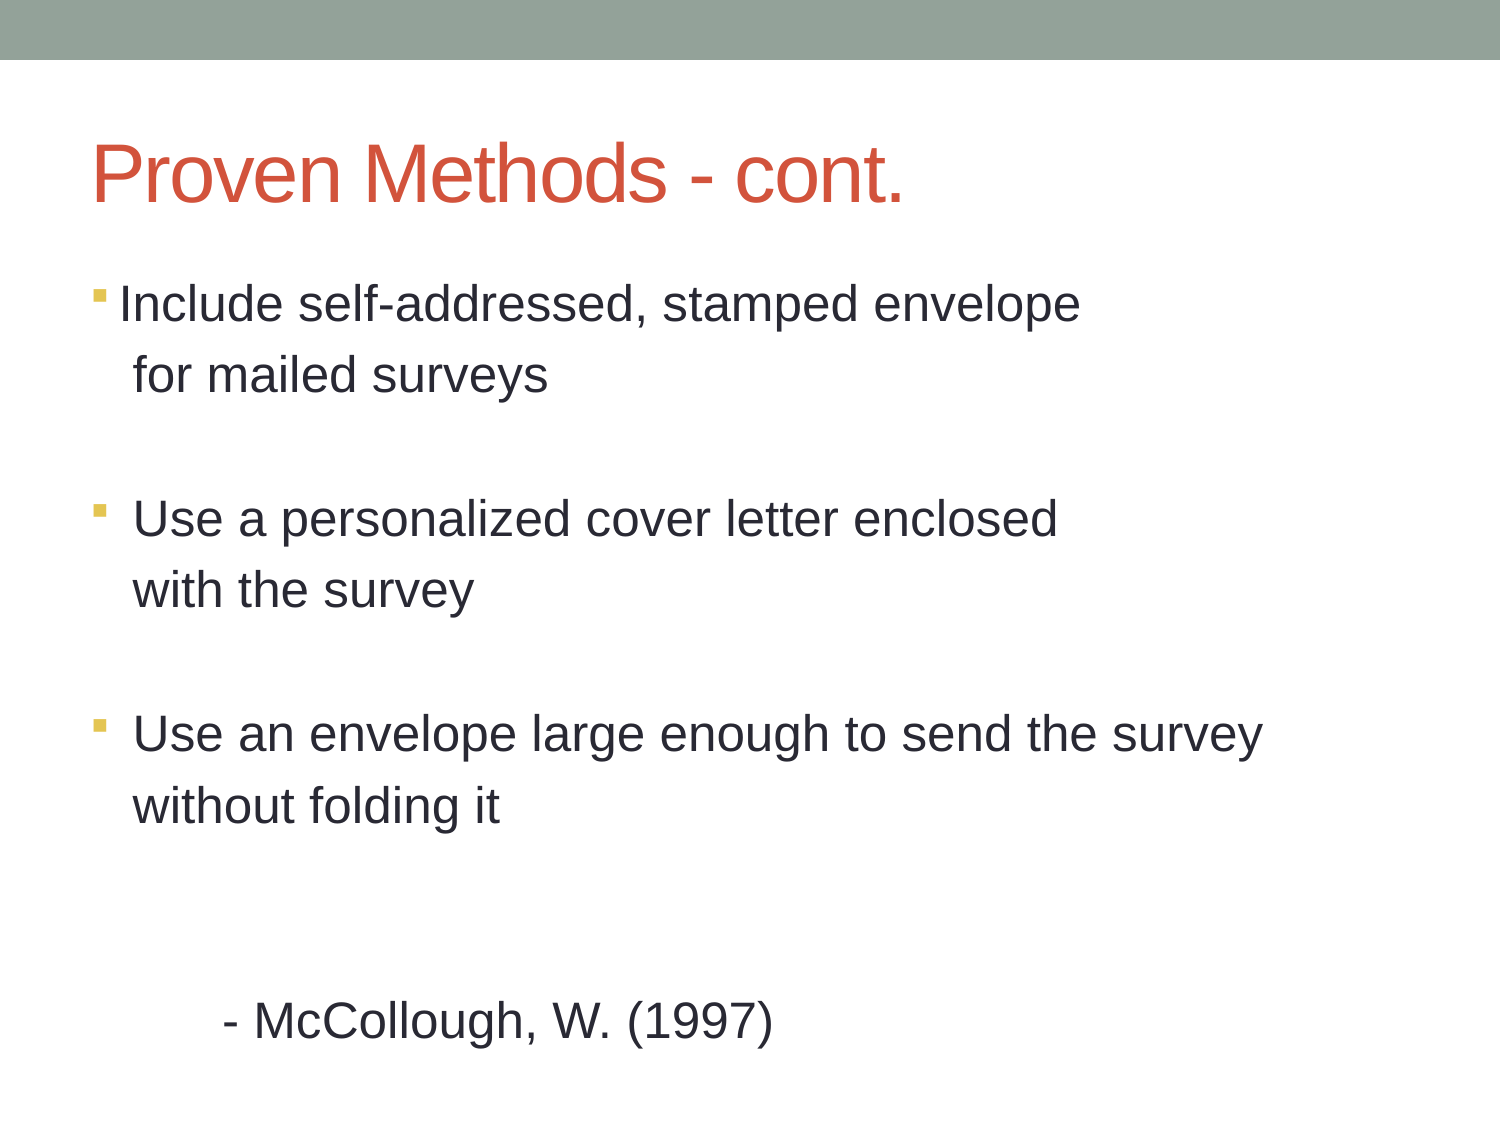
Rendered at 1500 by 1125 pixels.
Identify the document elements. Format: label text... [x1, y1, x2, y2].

list Include self-addressed, stamped envelope for mailed surveys Use a personalized cover letter enclosed with the survey Use an envelope large enough to send the survey without folding it - McCollough, W. (1997) [75, 262, 1425, 1063]
title Proven Methods - cont. [75, 87, 1425, 250]
